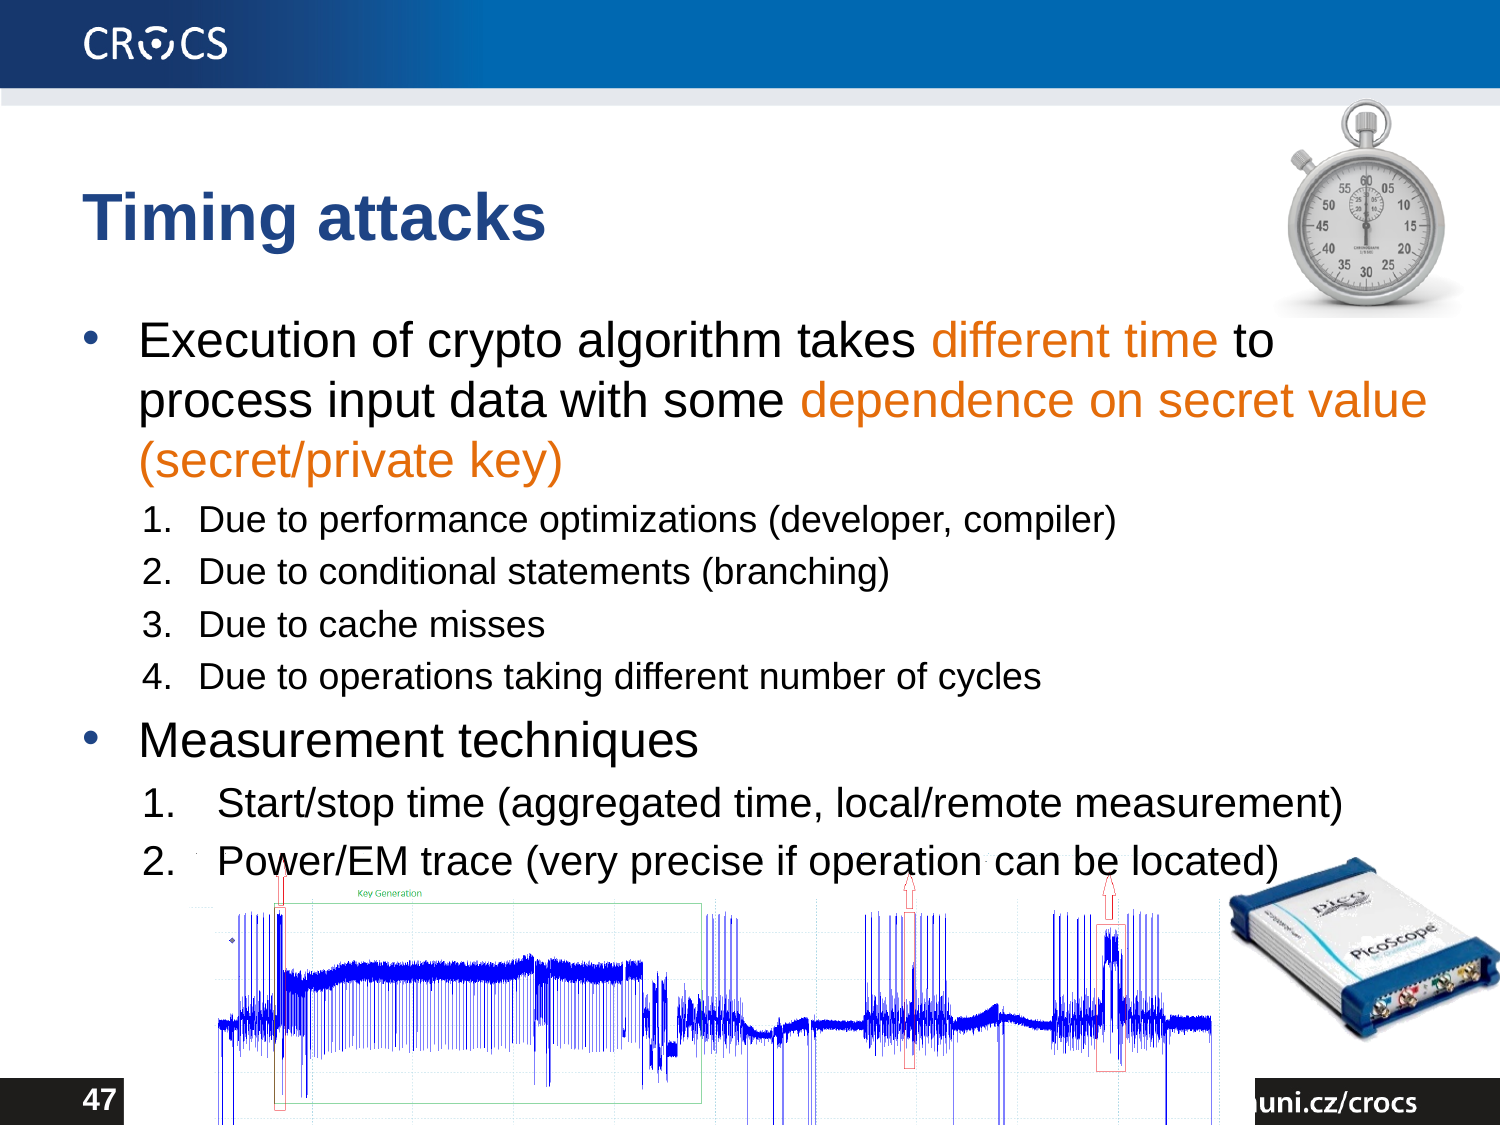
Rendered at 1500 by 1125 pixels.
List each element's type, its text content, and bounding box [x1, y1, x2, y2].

picture [0, 0, 1500, 1125]
slide_number 47 [82, 1078, 118, 1125]
title Timing attacks [82, 148, 1199, 280]
list Execution of crypto algorithm takes different time to process input data with some dependence on secret value (secret/private key) Due to performance optimizations (developer, compiler) Due to conditional statements (branching) Due to cache misses Due to operations taking different number of cycles Measurement techniques Start/stop time (aggregated time, local/remote measurement) Power/EM trace (very precise if operation can be located) [82, 306, 1433, 988]
